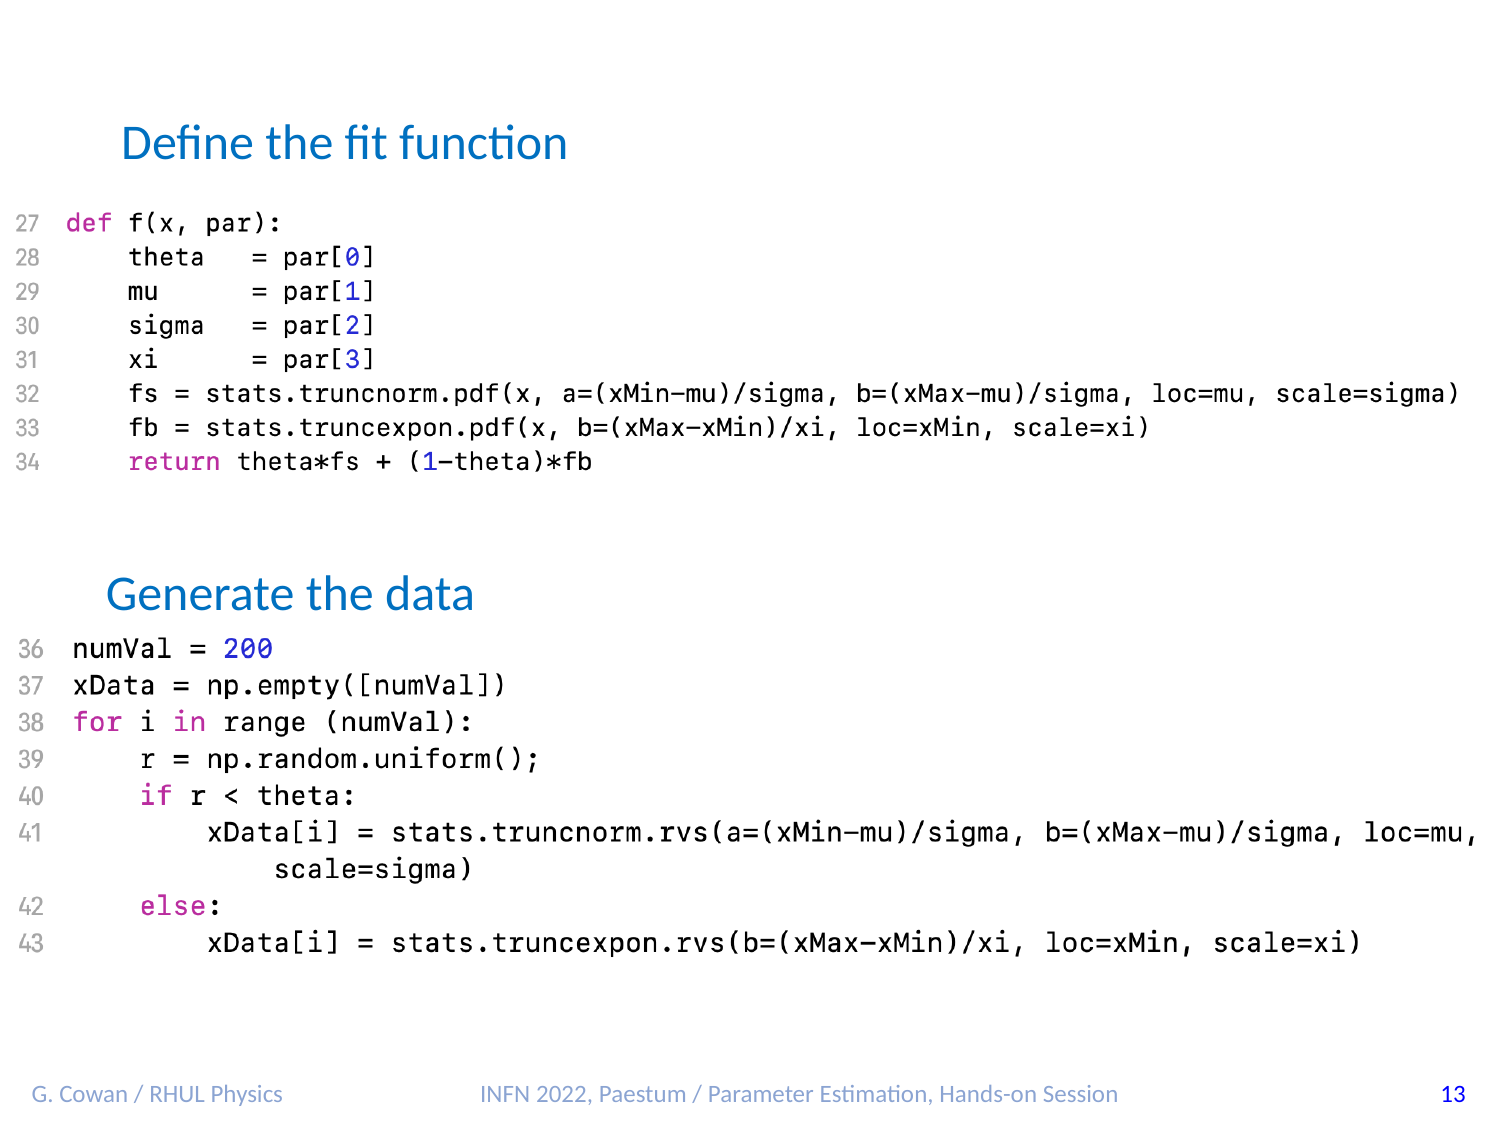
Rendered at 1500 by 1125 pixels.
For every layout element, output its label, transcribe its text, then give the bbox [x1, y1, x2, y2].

slide_number G. Cowan / RHUL Physics [16, 1062, 338, 1123]
picture [0, 203, 1497, 486]
text_box Generate the data [91, 553, 491, 625]
picture [0, 627, 1500, 970]
slide_number 13 [1262, 1062, 1481, 1123]
text_box Define the fit function [106, 101, 584, 177]
footer INFN 2022, Paestum / Parameter Estimation, Hands-on Session [338, 1062, 1262, 1123]
